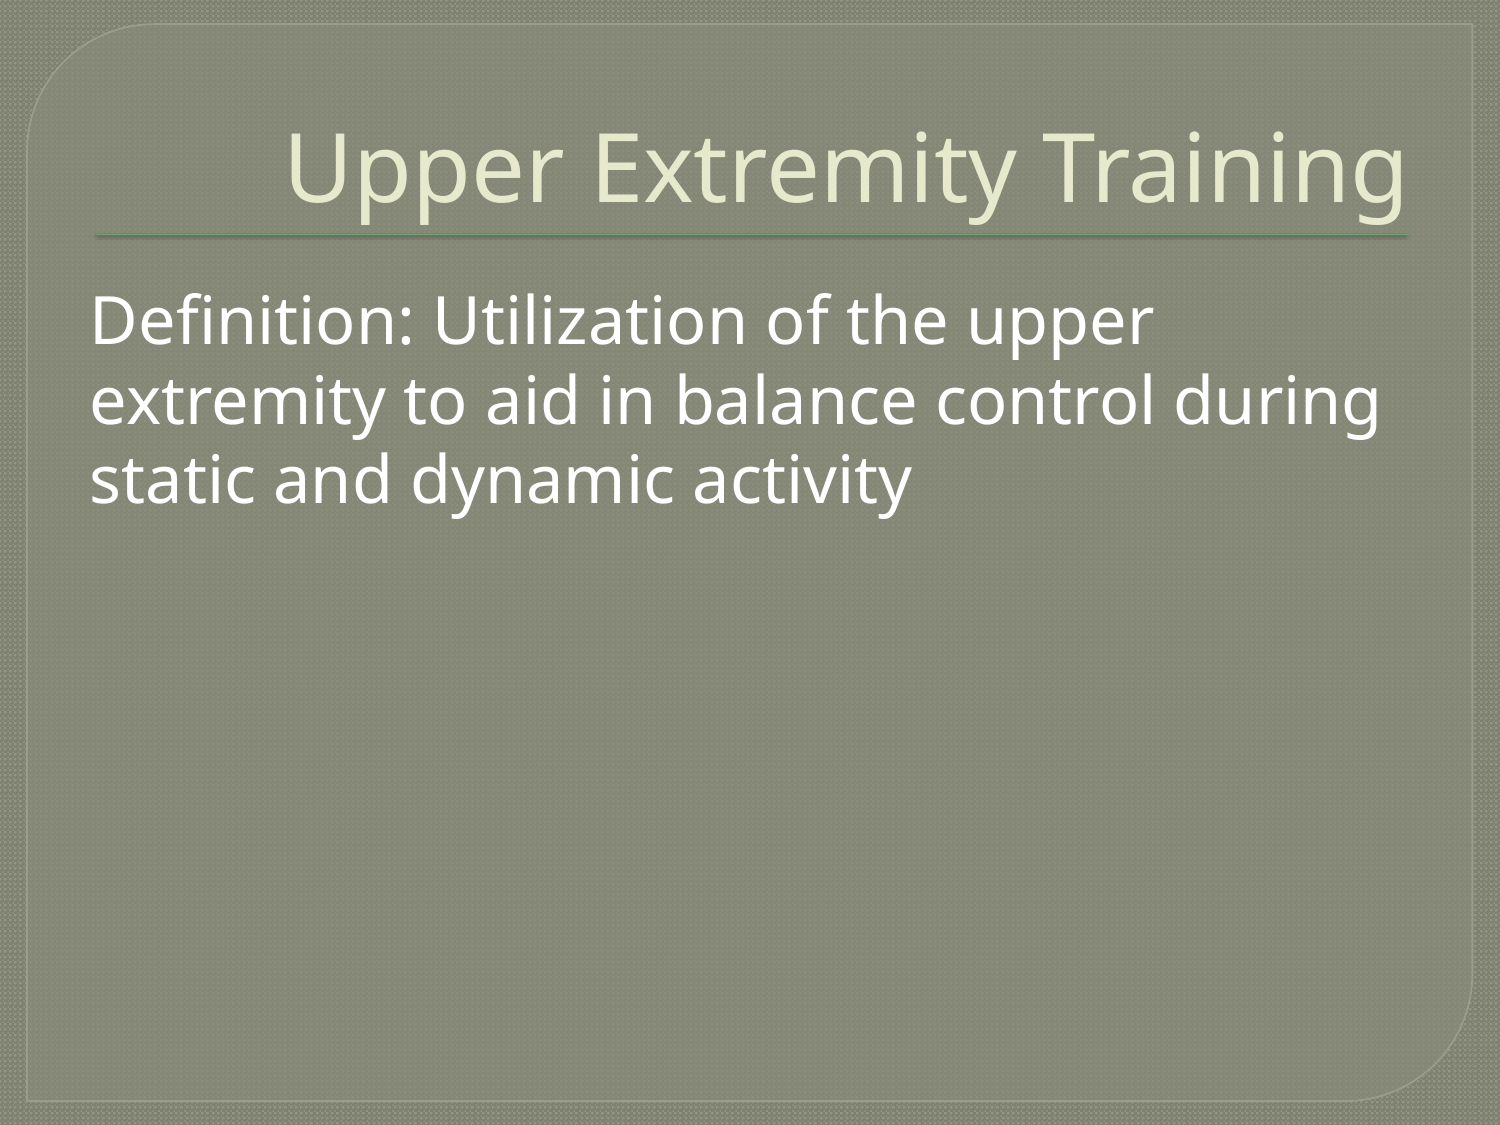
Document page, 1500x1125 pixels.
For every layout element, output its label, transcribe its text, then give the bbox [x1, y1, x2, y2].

list Definition: Utilization of the upper extremity to aid in balance control during static and dynamic activity [75, 270, 1425, 1013]
title Upper Extremity Training [75, 41, 1425, 230]
